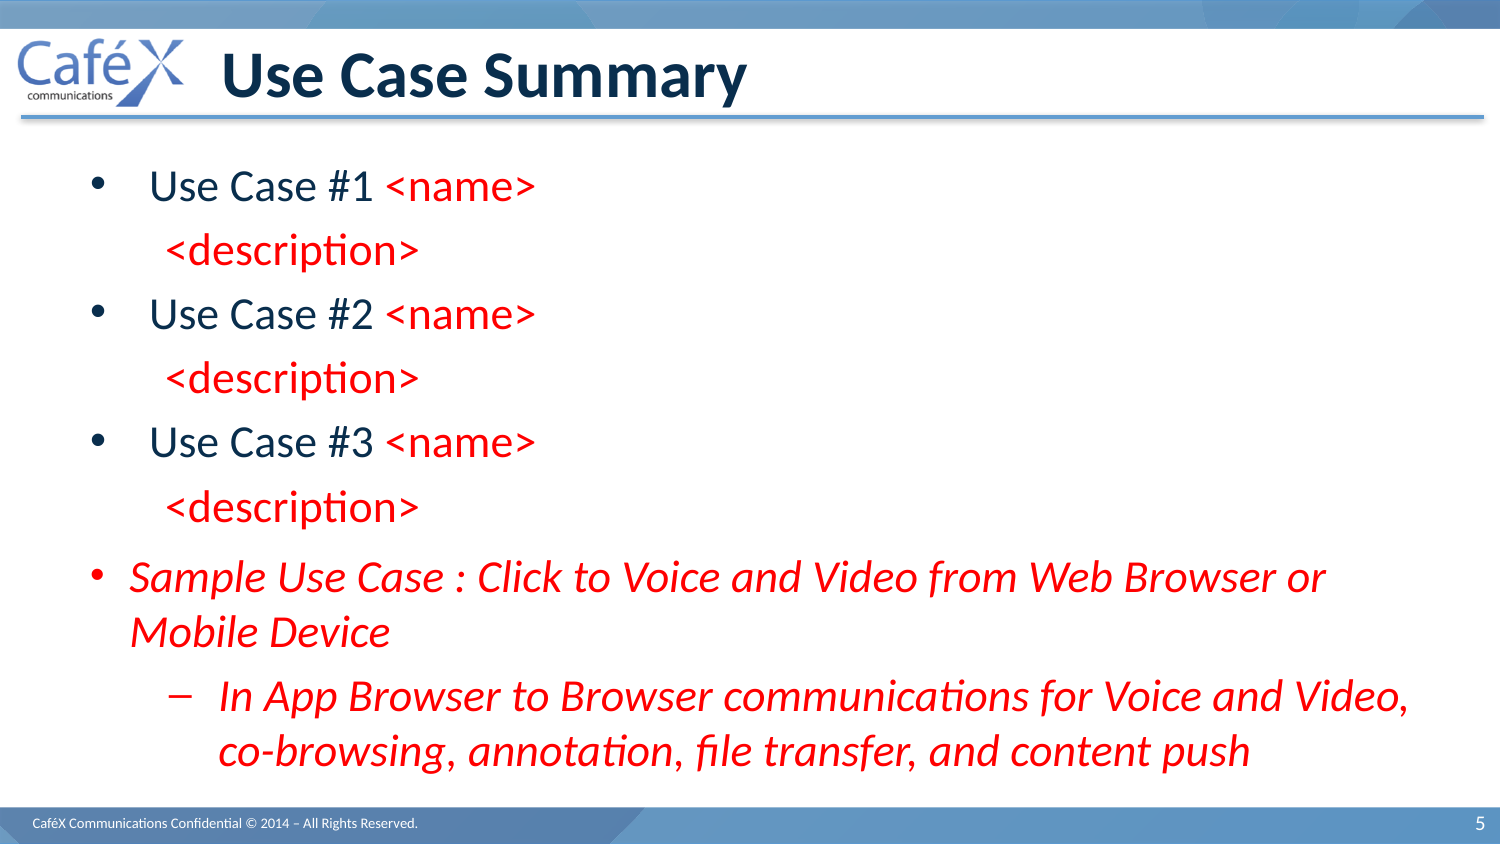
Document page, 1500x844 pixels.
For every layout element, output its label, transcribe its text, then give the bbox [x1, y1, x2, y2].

list Use Case #1 <name> <description> Use Case #2 <name> <description> Use Case #3 <name> <description> Sample Use Case : Click to Voice and Video from Web Browser or Mobile Device In App Browser to Browser communications for Voice and Video, co-browsing, annotation, file transfer, and content push [75, 147, 1447, 788]
footer CaféX Communications Confidential © 2014 – All Rights Reserved. [17, 799, 658, 844]
slide_number 5 [1150, 799, 1500, 844]
title Use Case Summary [206, 32, 1401, 125]
picture [15, 35, 187, 111]
